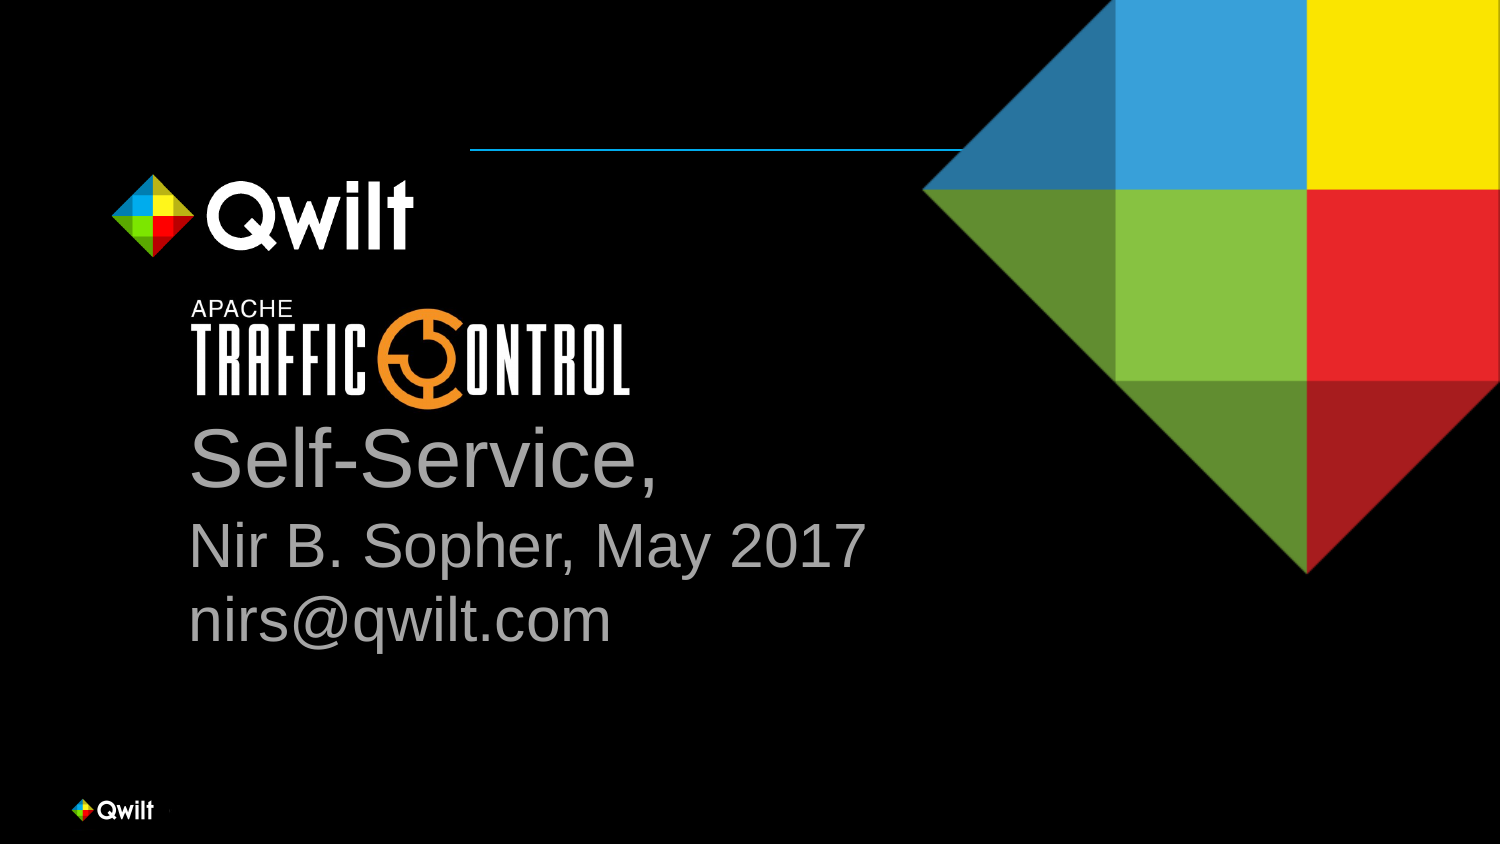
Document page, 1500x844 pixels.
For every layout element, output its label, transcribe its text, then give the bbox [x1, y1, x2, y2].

subtitle Self-Service, Nir B. Sopher, May 2017 nirs@qwilt.com [173, 289, 925, 446]
picture [62, 0, 1500, 844]
picture [51, 791, 188, 832]
picture [186, 293, 635, 415]
